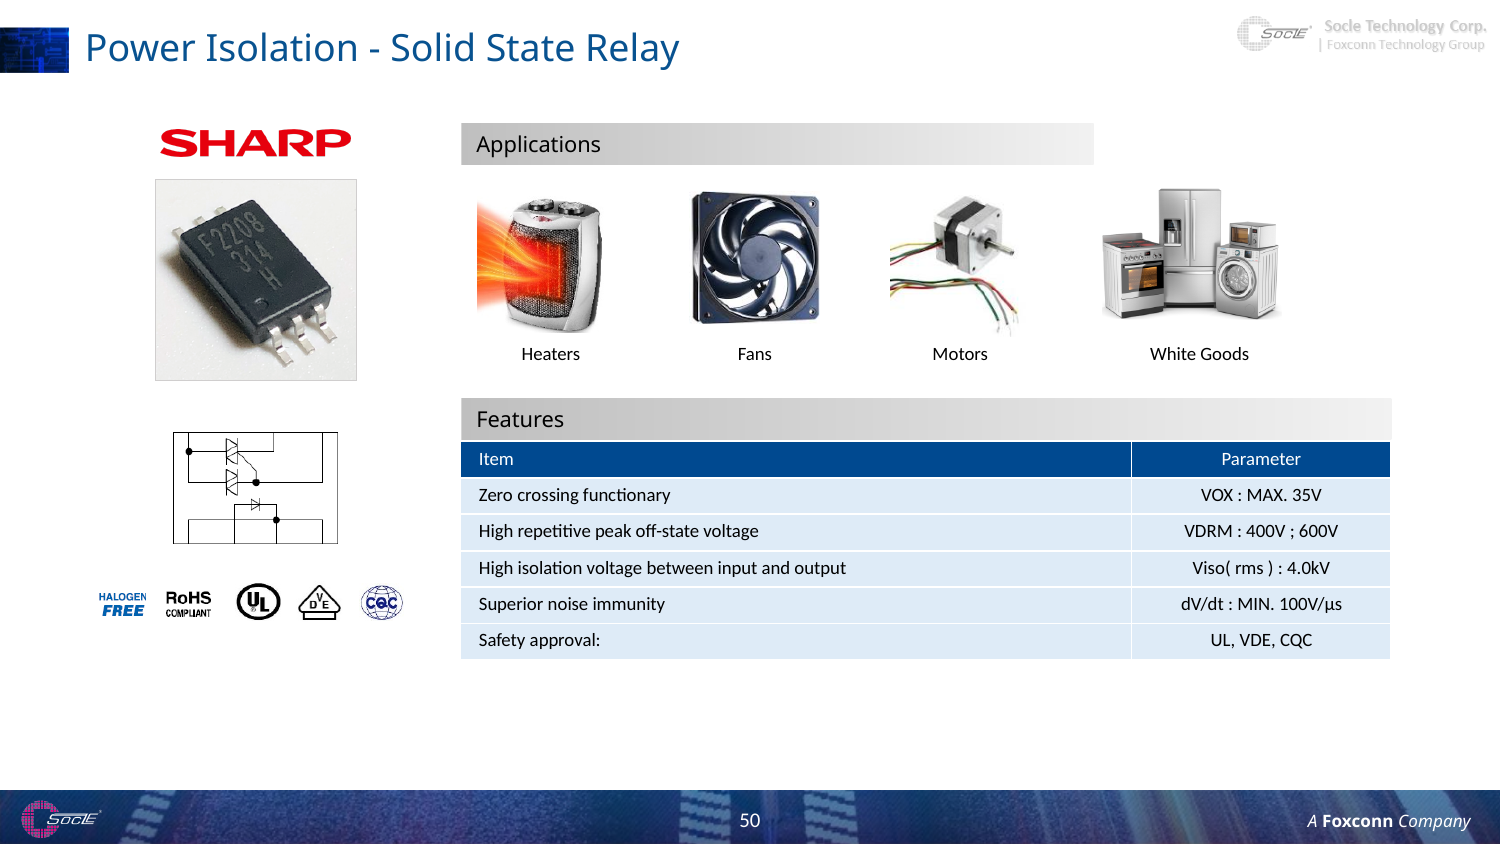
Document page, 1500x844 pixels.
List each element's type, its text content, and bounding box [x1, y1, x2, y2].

table_cell VDRM : 400V ; 600V [1132, 515, 1390, 550]
table_cell Viso( rms ) : 4.0kV [1132, 552, 1390, 586]
picture [92, 588, 146, 620]
table_cell VOX : MAX. 35V [1132, 479, 1390, 513]
table_cell Safety approval: [461, 624, 1131, 659]
picture [155, 179, 357, 380]
text_box Features [461, 398, 1392, 440]
picture [0, 28, 68, 72]
table_cell Superior noise immunity [461, 588, 1131, 623]
text_box Motors [917, 339, 1003, 372]
text_box White Goods [1135, 333, 1265, 372]
text_box Fans [723, 333, 787, 372]
table_cell High isolation voltage between input and output [461, 552, 1131, 586]
text_box Heaters [506, 333, 595, 372]
picture [0, 790, 1500, 844]
text_box Applications [461, 123, 1094, 165]
picture [235, 583, 281, 621]
picture [477, 196, 614, 333]
picture [160, 129, 351, 157]
picture [161, 587, 220, 619]
table_header Parameter [1132, 442, 1390, 477]
picture [296, 581, 343, 623]
table_cell Zero crossing functionary [461, 479, 1131, 513]
picture [689, 190, 820, 324]
table_cell UL, VDE, CQC [1132, 624, 1390, 659]
table_cell dV/dt : MIN. 100V/µs [1132, 588, 1390, 623]
picture [173, 432, 338, 544]
picture [1102, 184, 1282, 320]
picture [359, 583, 404, 621]
picture [888, 193, 1033, 339]
table_cell High repetitive peak off-state voltage [461, 515, 1131, 550]
title Power Isolation - Solid State Relay [70, 26, 1330, 73]
table_header Item [461, 442, 1131, 477]
